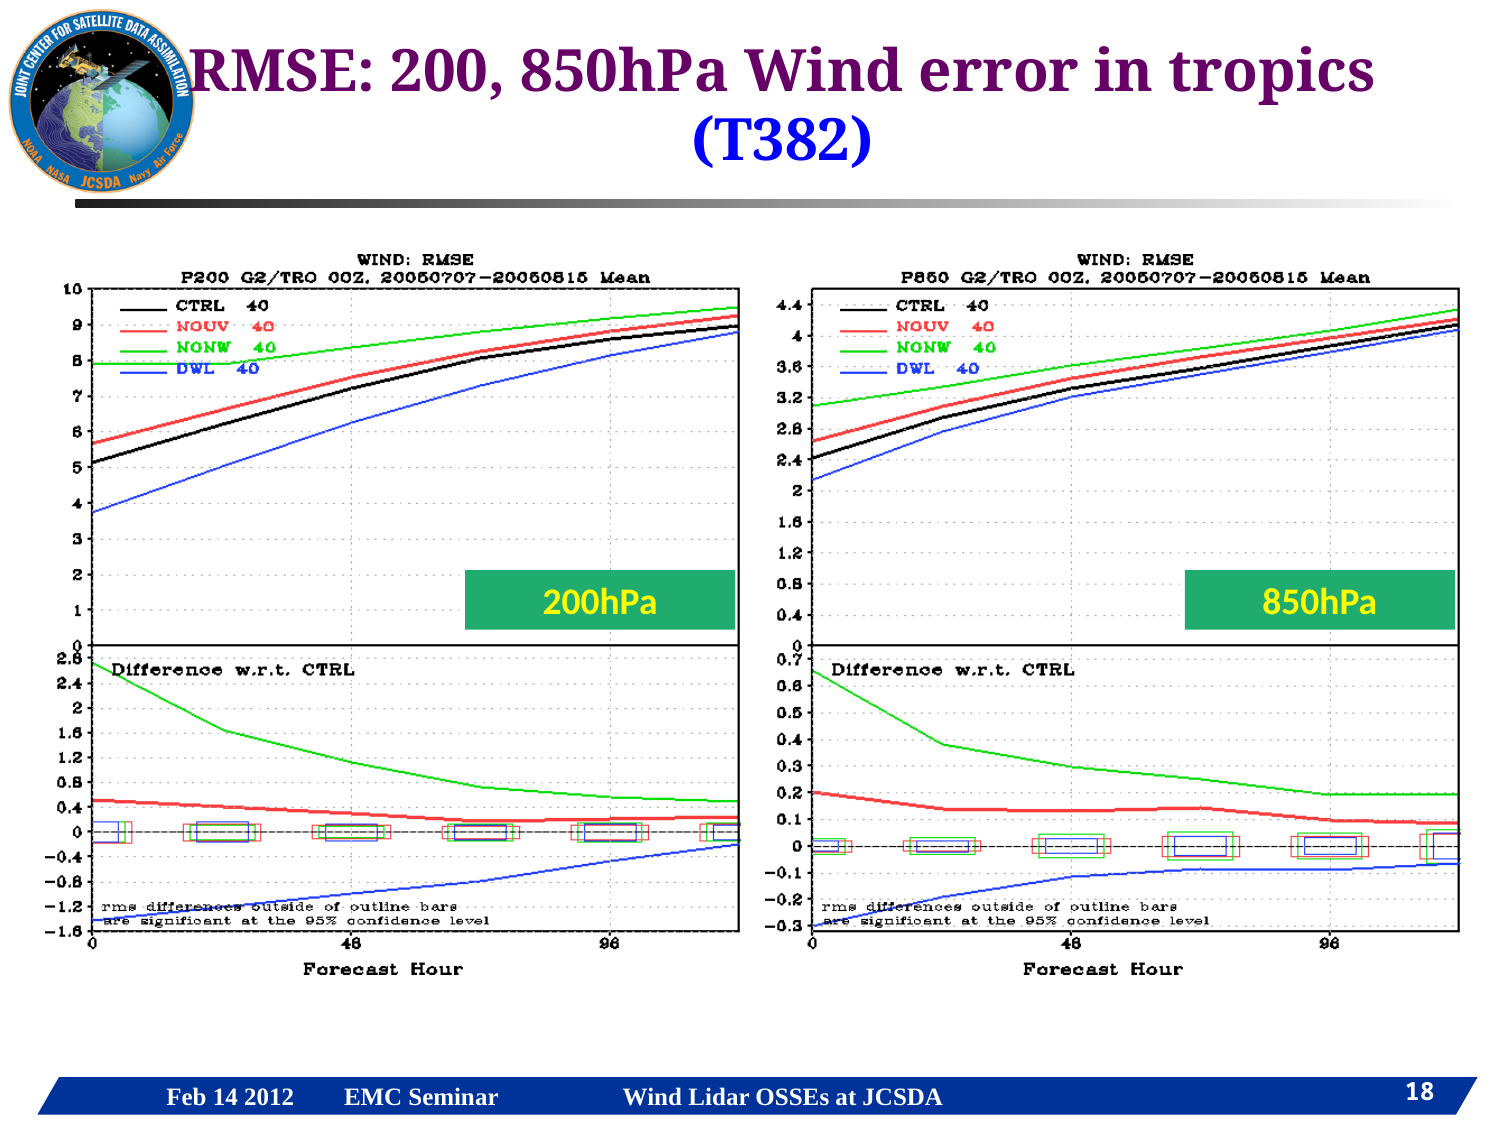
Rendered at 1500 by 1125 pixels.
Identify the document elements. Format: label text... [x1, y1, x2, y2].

picture [7, 7, 196, 195]
slide_number 18 [1137, 1042, 1451, 1118]
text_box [44, 254, 741, 976]
text_box RMSE: 200, 850hPa Wind error in tropics (T382) [130, 24, 1450, 181]
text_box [764, 254, 1461, 976]
